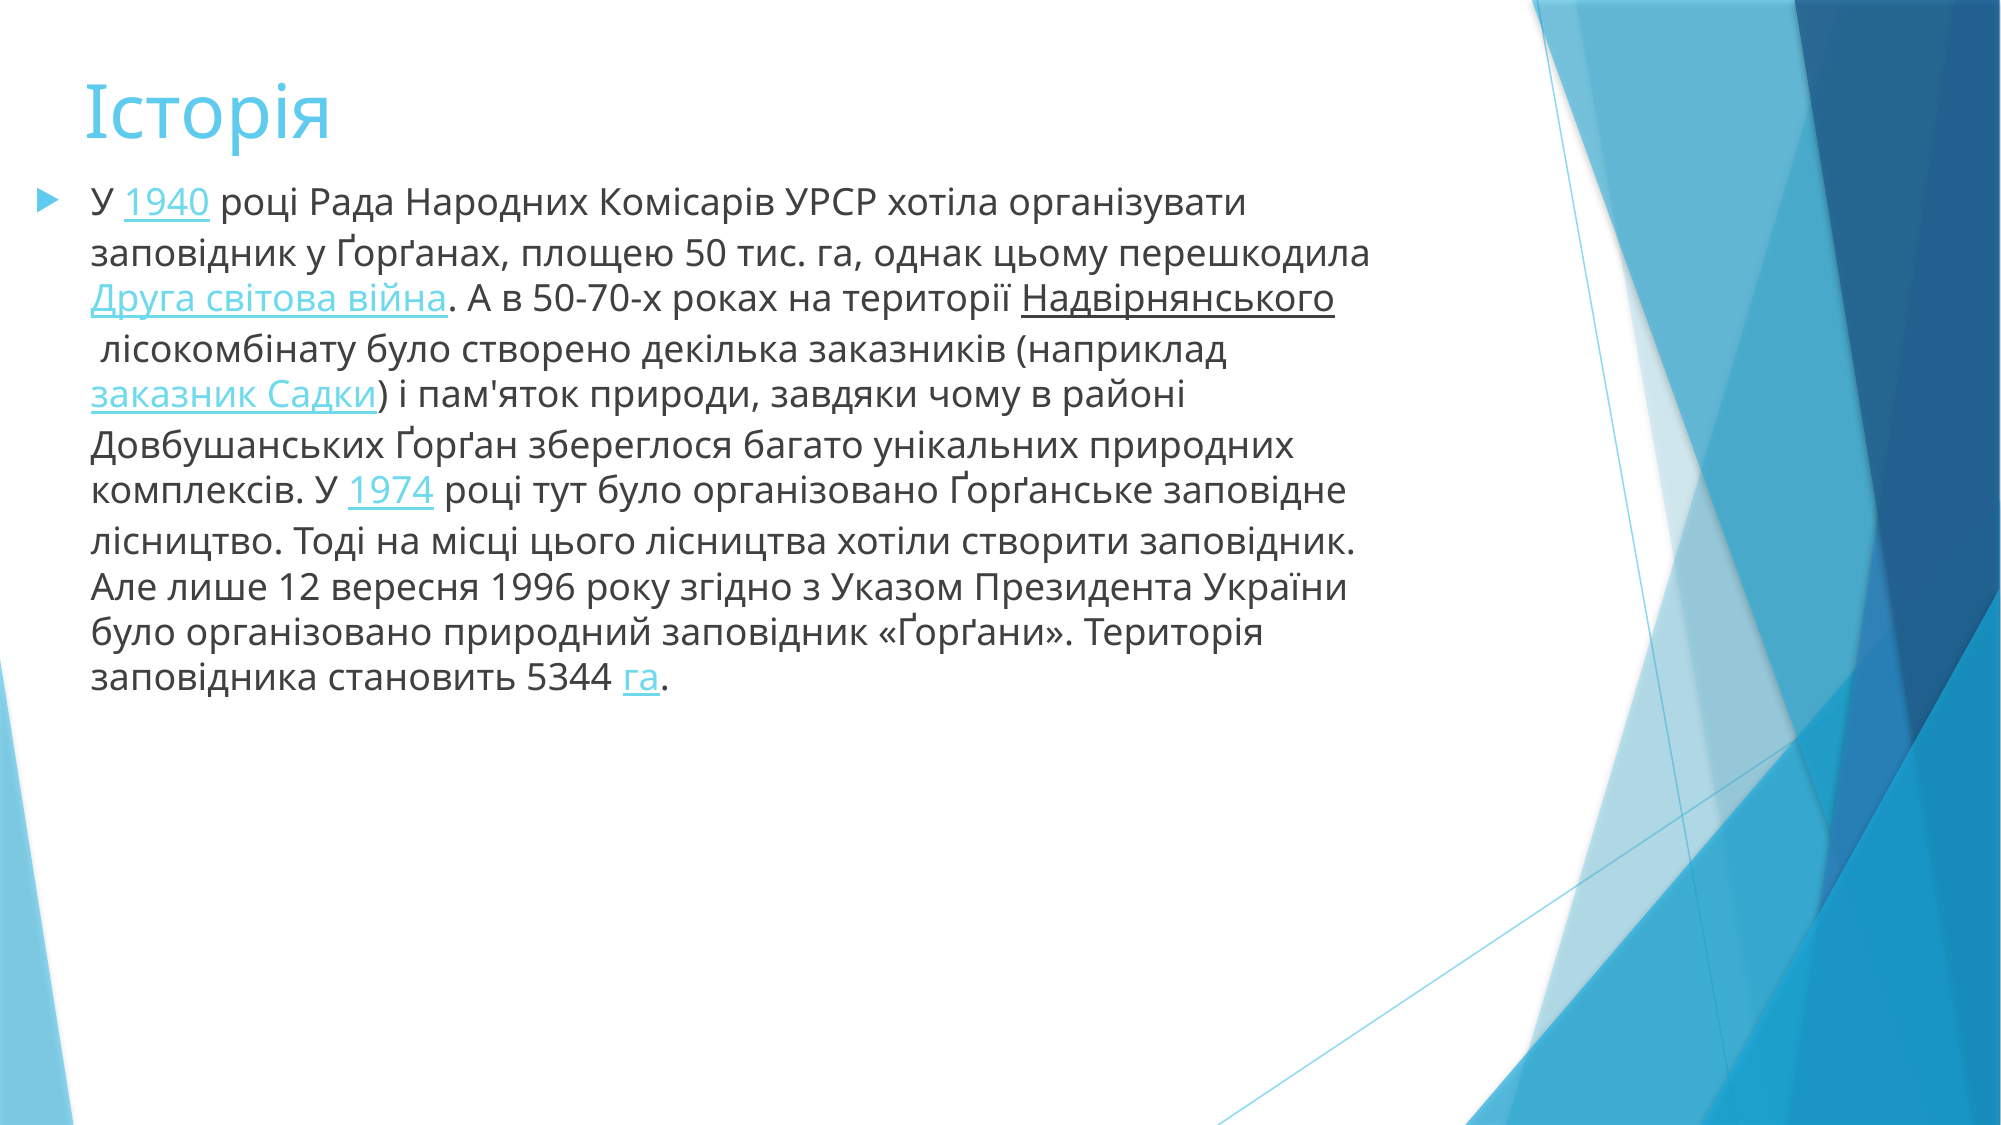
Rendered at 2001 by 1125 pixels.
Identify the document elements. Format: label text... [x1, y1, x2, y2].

title Історія [69, 56, 390, 170]
list У 1940 році Рада Народних Комісарів УРСР хотіла організувати заповідник у Ґорґанах, площею 50 тис. га, однак цьому перешкодила Друга світова війна. А в 50-70-х роках на території Надвірнянського лісокомбінату було створено декілька заказників (наприклад заказник Садки) і пам'яток природи, завдяки чому в районі Довбушанських Ґорґан збереглося багато унікальних природних комплексів. У 1974 році тут було організовано Ґорґанське заповідне лісництво. Тоді на місці цього лісництва хотіли створити заповідник. Але лише 12 вересня 1996 року згідно з Указом Президента України було організовано природний заповідник «Ґорґани». Територія заповідника становить 5344 га. [19, 170, 1430, 808]
